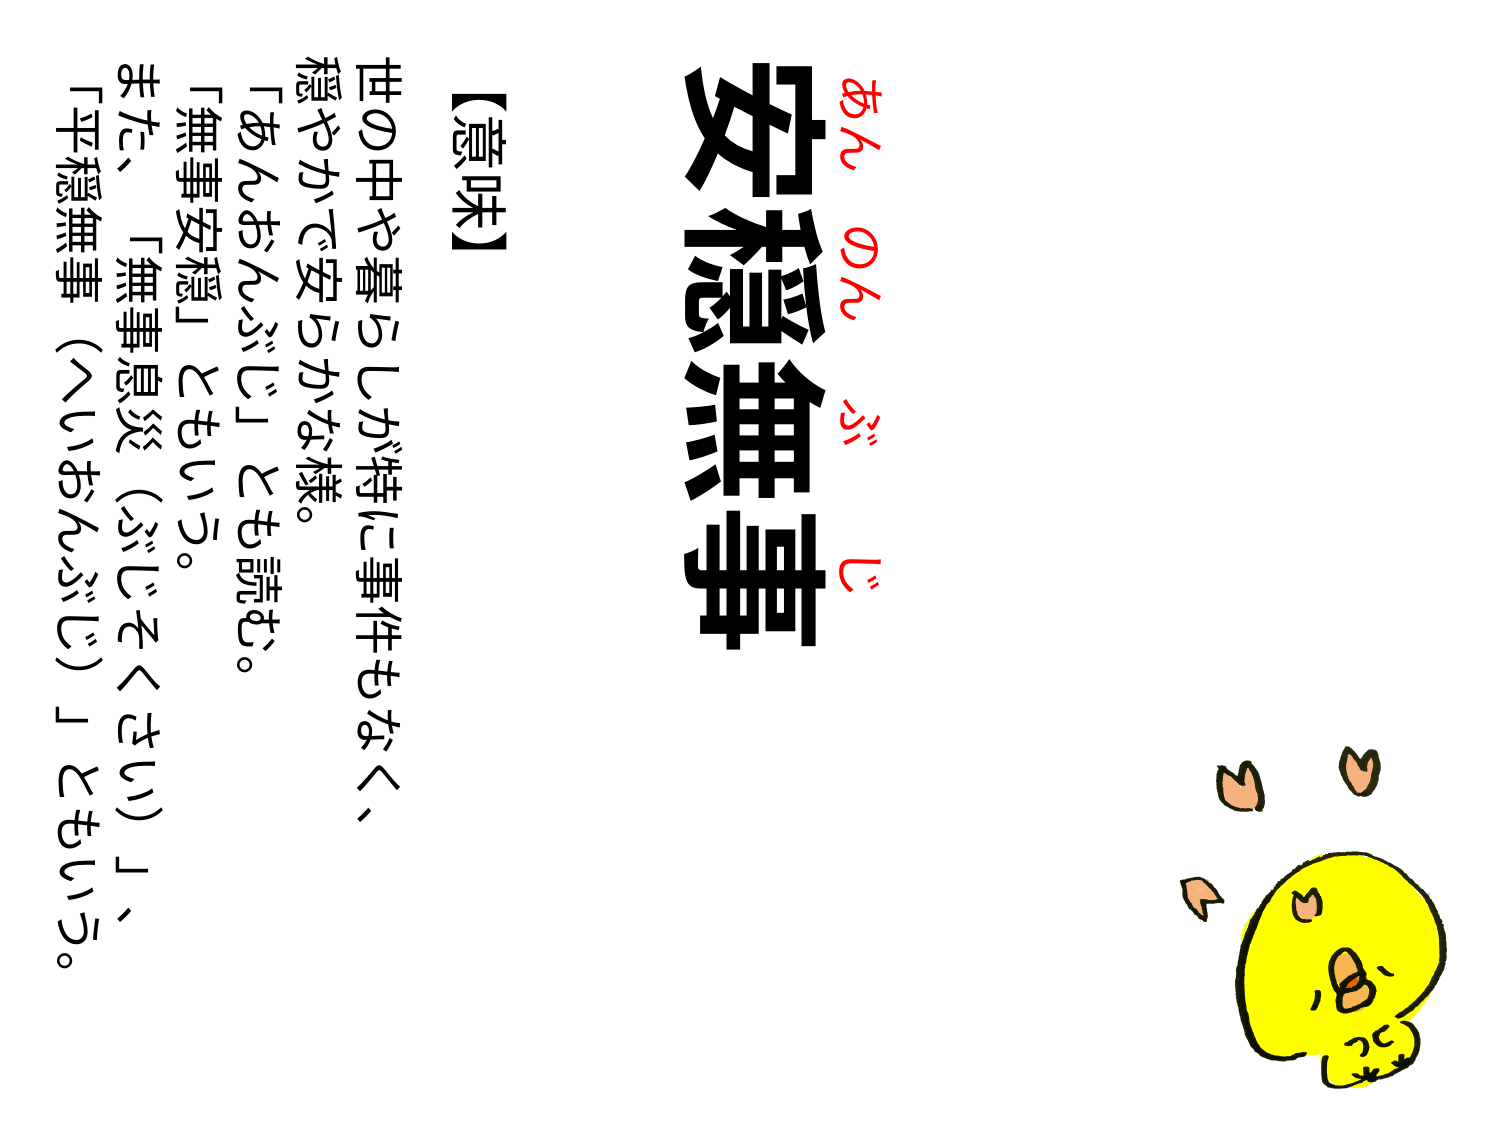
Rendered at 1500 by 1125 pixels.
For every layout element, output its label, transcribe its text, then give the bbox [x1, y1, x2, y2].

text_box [809, 34, 901, 663]
text_box 安穏無事 [643, 40, 857, 1104]
text_box 【意味】 世の中や暮らしが特に事件もなく、 穏やかで安らかな様。 「あんおんぶじ」とも読む。 「無事安穏」ともいう。 また、「無事息災（ぶじそくさい）」、 「平穏無事（へいおんぶじ）」ともいう。 [0, 40, 523, 1125]
picture [1162, 714, 1481, 1104]
